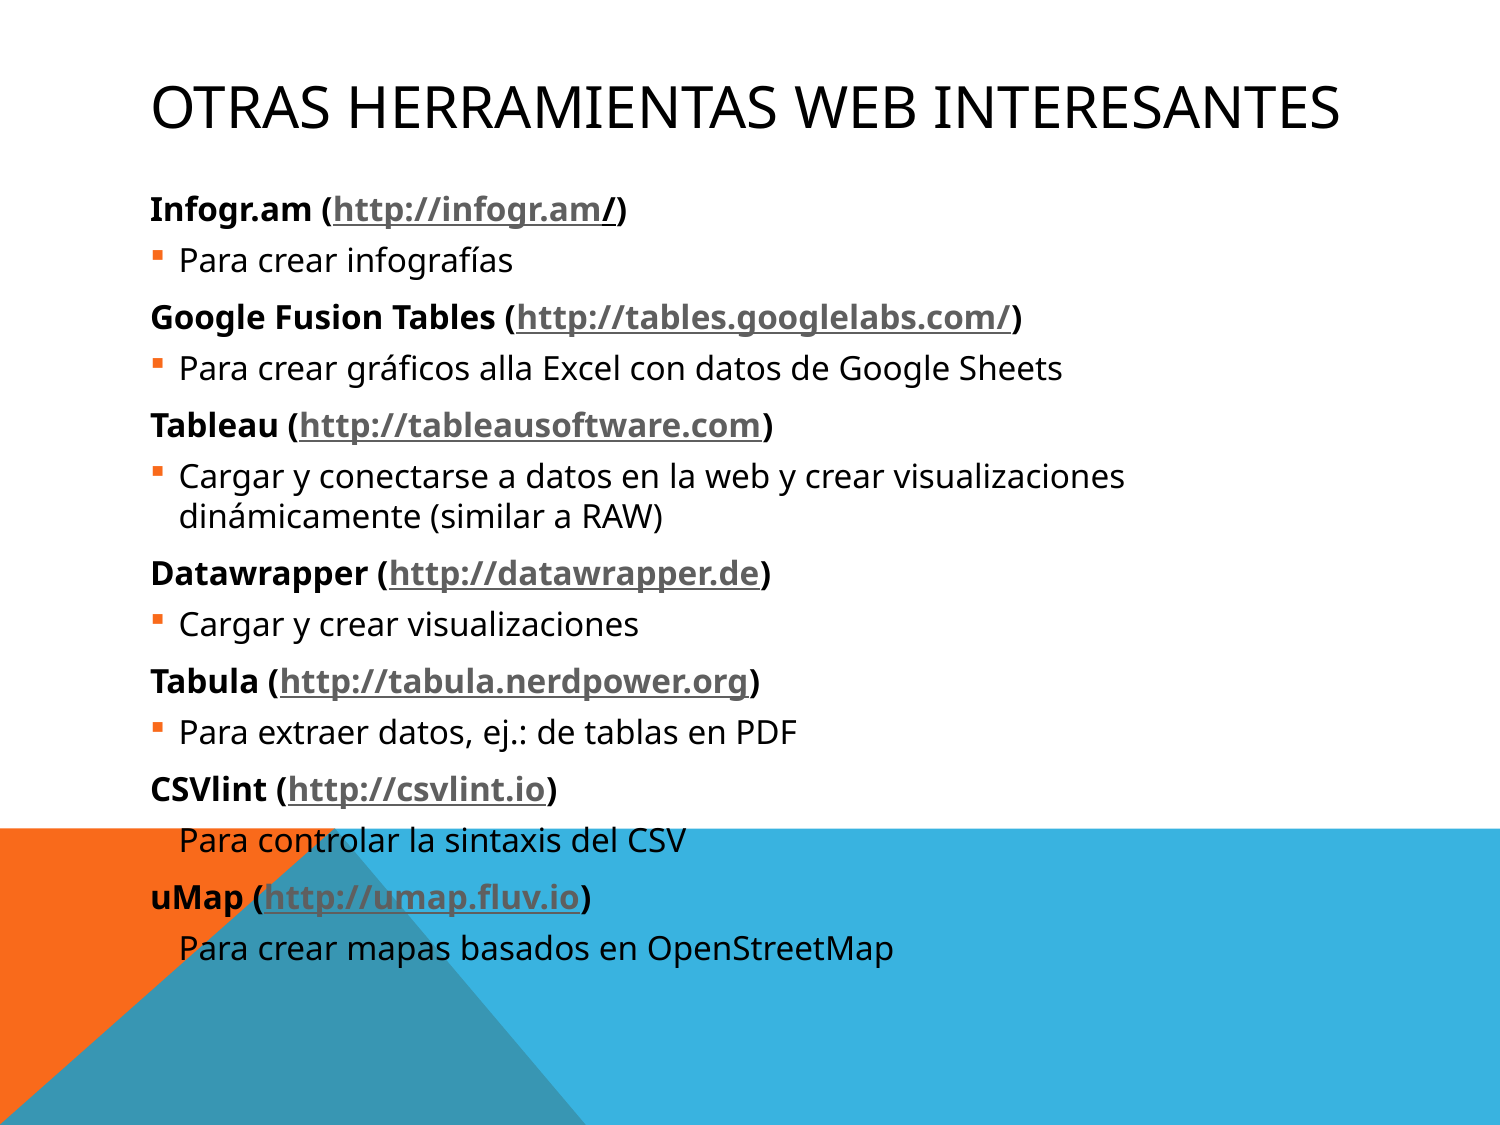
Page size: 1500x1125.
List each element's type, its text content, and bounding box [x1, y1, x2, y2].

list Infogr.am (http://infogr.am/) Para crear infografías Google Fusion Tables (http://tables.googlelabs.com/) Para crear gráficos alla Excel con datos de Google Sheets Tableau (http://tableausoftware.com) Cargar y conectarse a datos en la web y crear visualizaciones dinámicamente (similar a RAW) Datawrapper (http://datawrapper.de) Cargar y crear visualizaciones Tabula (http://tabula.nerdpower.org) Para extraer datos, ej.: de tablas en PDF CSVlint (http://csvlint.io) Para controlar la sintaxis del CSV uMap (http://umap.fluv.io) Para crear mapas basados en OpenStreetMap [135, 180, 1365, 1094]
title Otras herramientas web interesantes [135, 60, 1369, 150]
